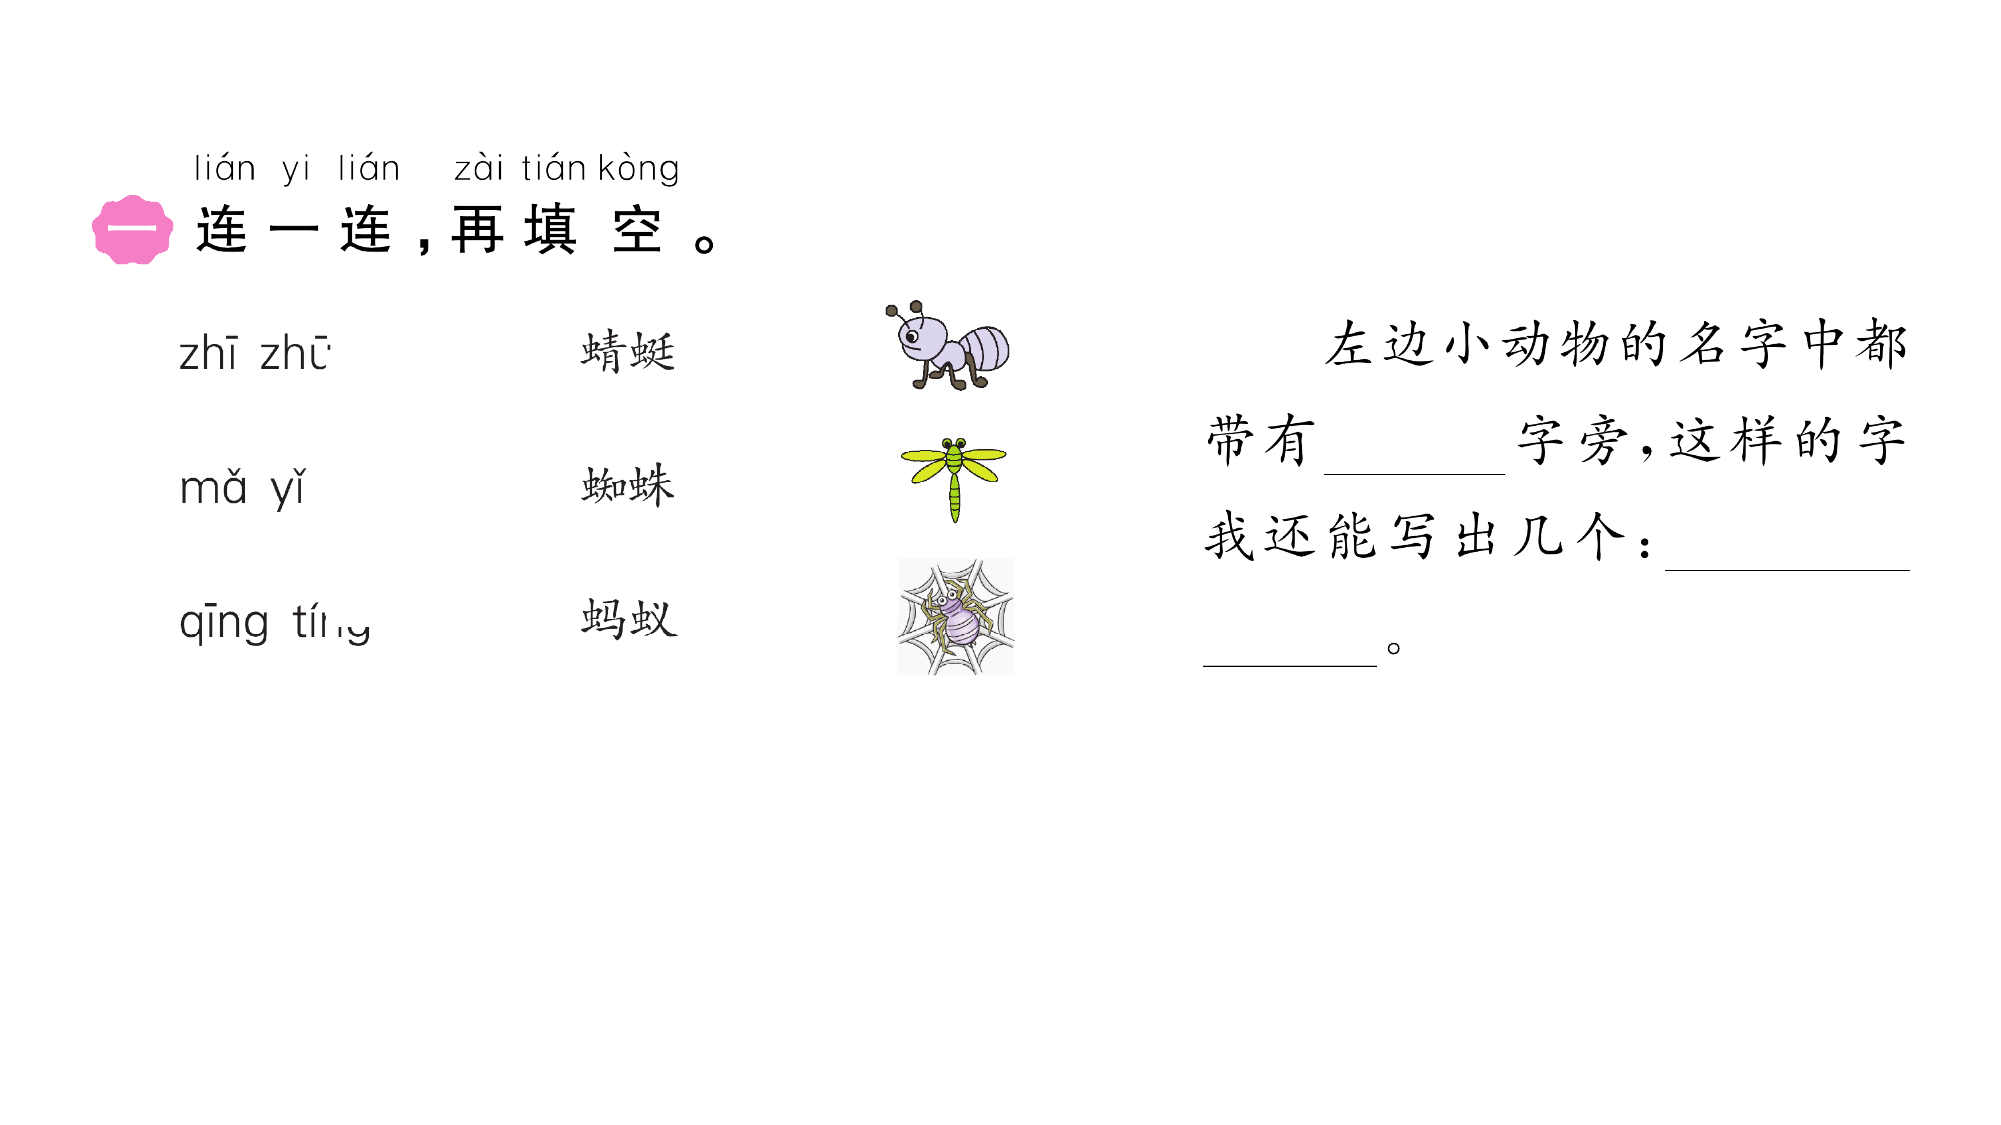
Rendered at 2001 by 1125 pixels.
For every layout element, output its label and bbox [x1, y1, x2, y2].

picture [88, 118, 1979, 676]
